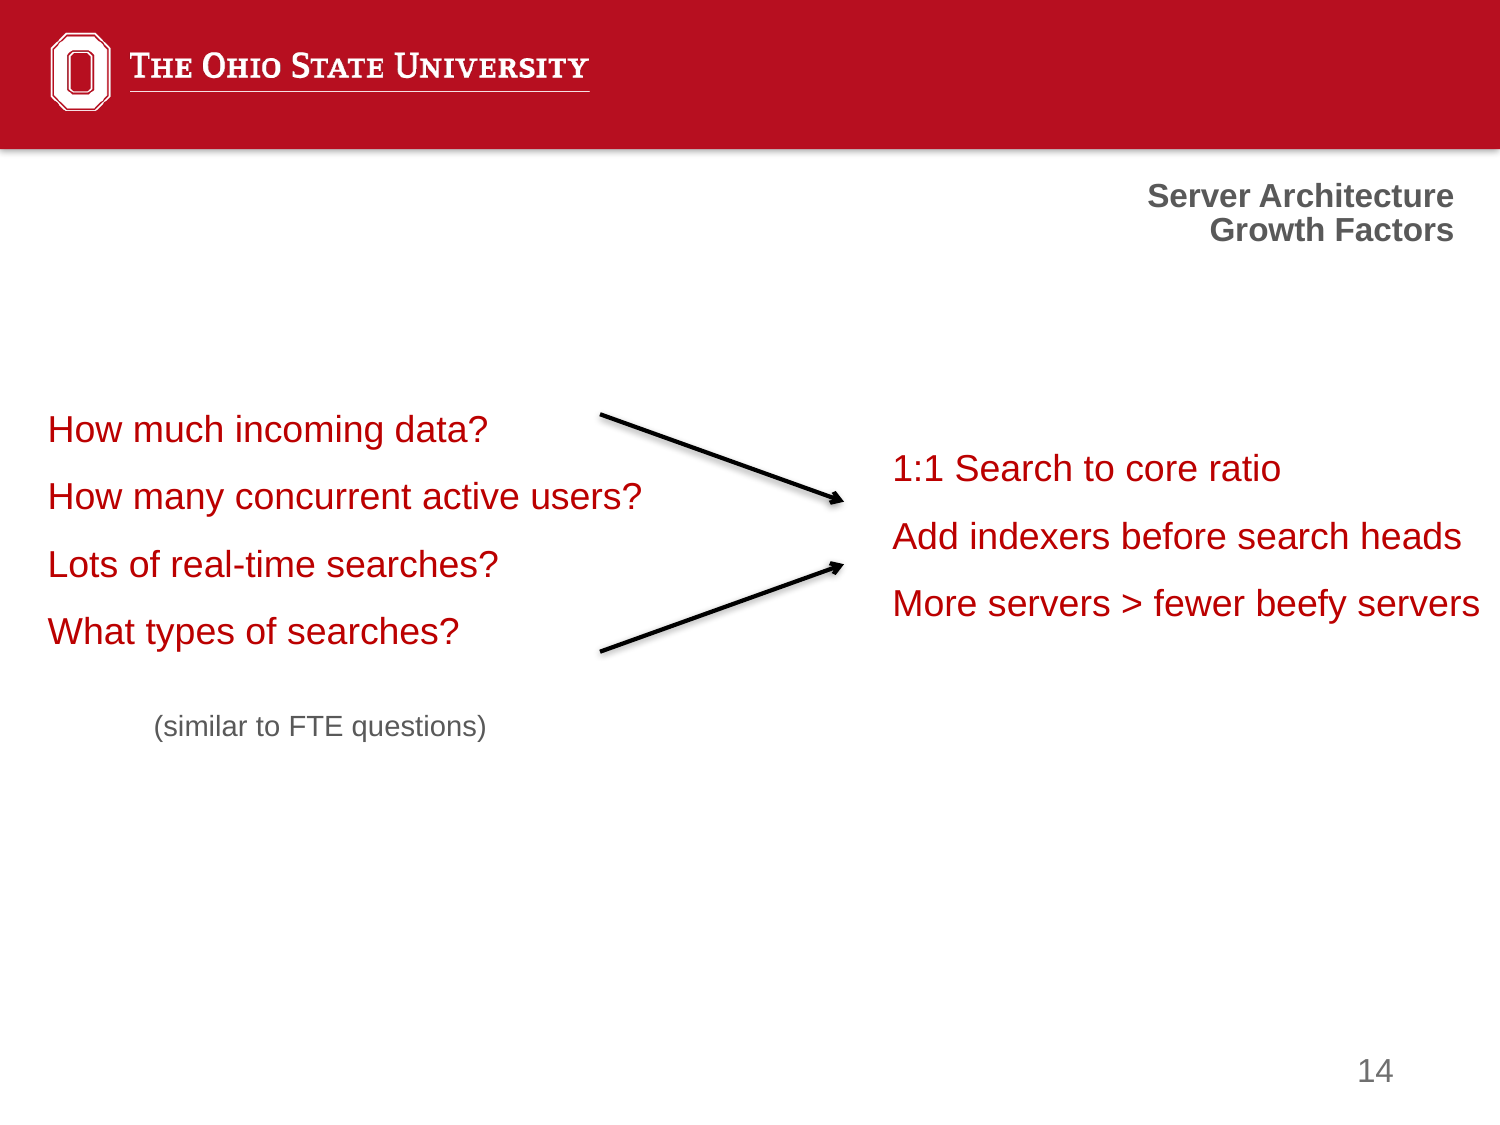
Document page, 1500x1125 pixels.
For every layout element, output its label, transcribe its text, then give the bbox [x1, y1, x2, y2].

list Server Architecture Growth Factors [487, 172, 1470, 278]
picture [50, 32, 590, 111]
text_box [599, 563, 845, 652]
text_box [599, 413, 845, 502]
text_box 1:1 Search to core ratio Add indexers before search heads More servers > fewer beefy servers [877, 414, 1496, 632]
text_box How much incoming data? How many concurrent active users? Lots of real-time searches? What types of searches? [32, 374, 658, 660]
text_box (similar to FTE questions) [138, 699, 503, 750]
